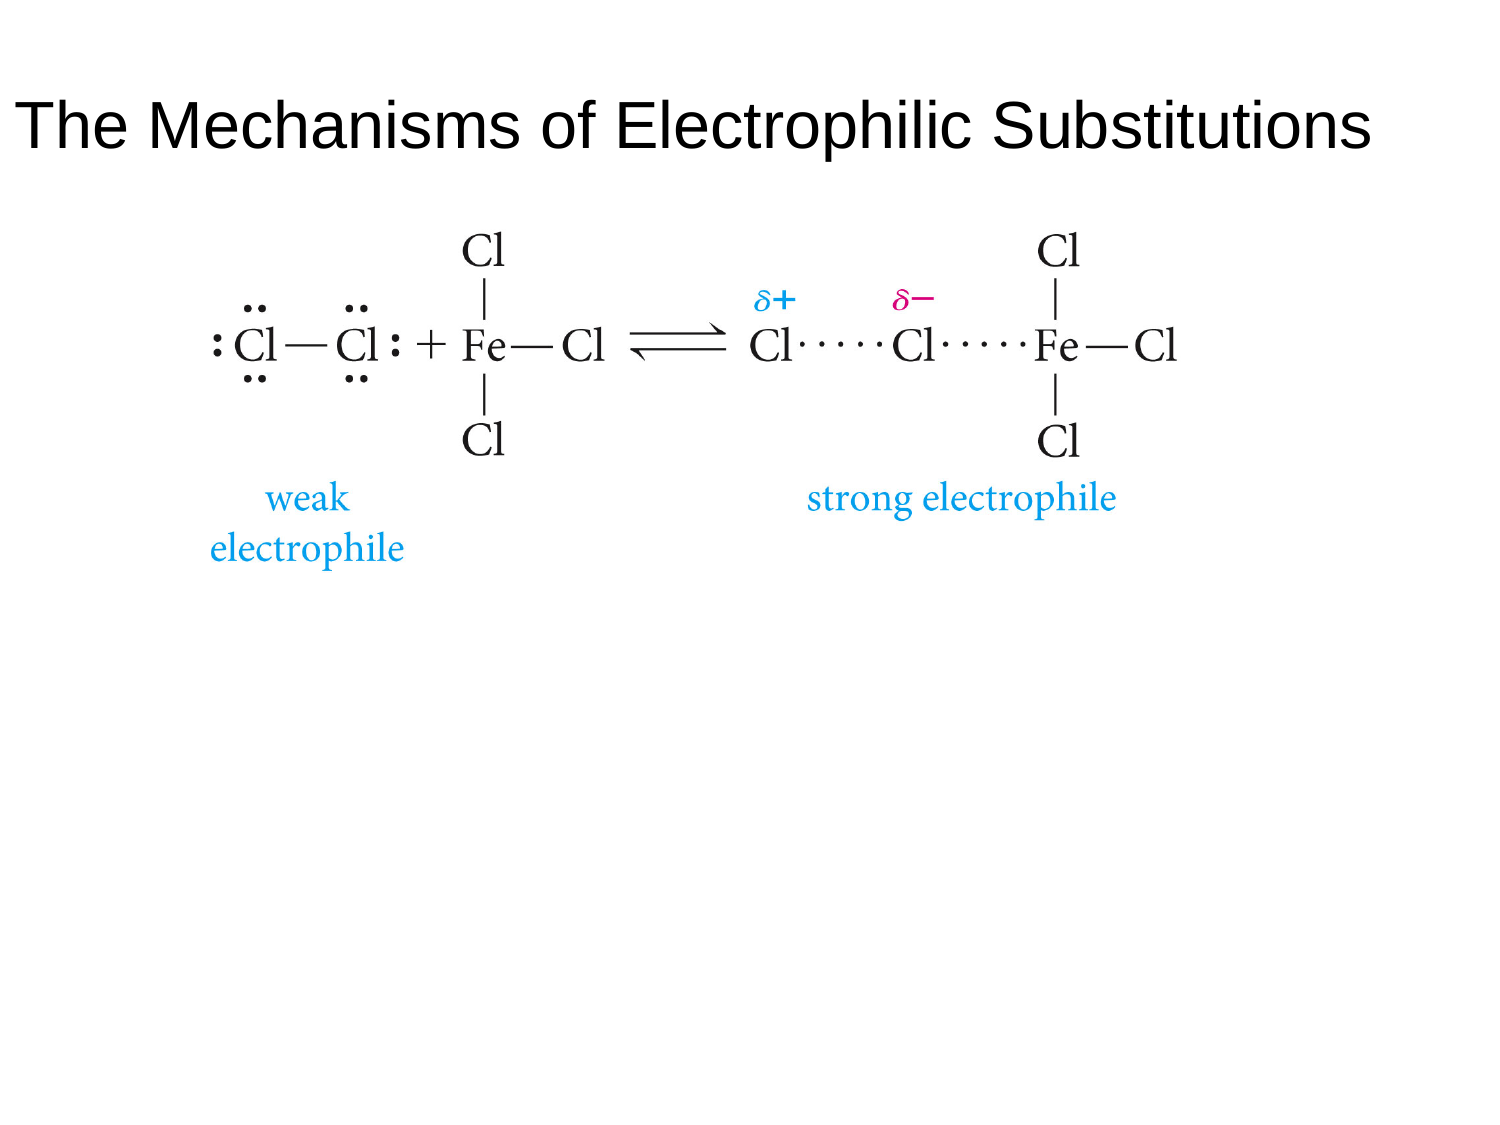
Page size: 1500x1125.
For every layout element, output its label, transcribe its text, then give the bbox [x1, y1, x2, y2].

picture [199, 224, 1188, 577]
text_box The Mechanisms of Electrophilic Substitutions [0, 74, 1500, 170]
